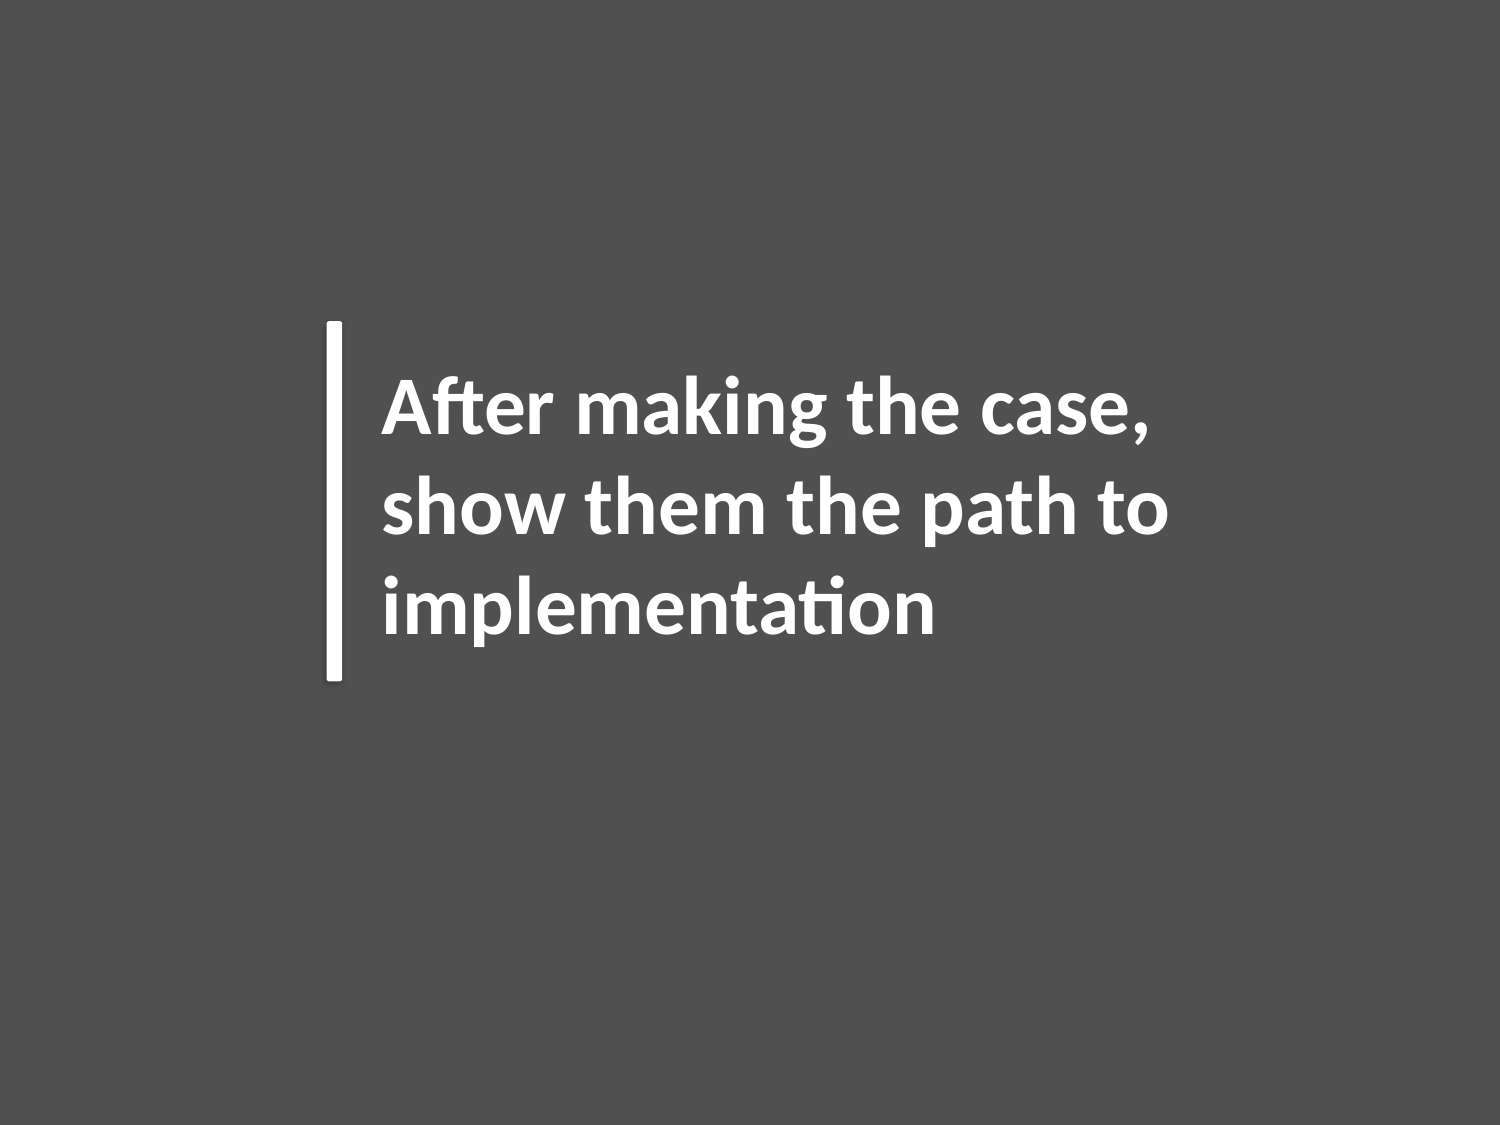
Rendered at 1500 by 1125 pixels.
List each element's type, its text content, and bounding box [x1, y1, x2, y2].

list After making the case, show them the path to implementation [366, 321, 1315, 682]
